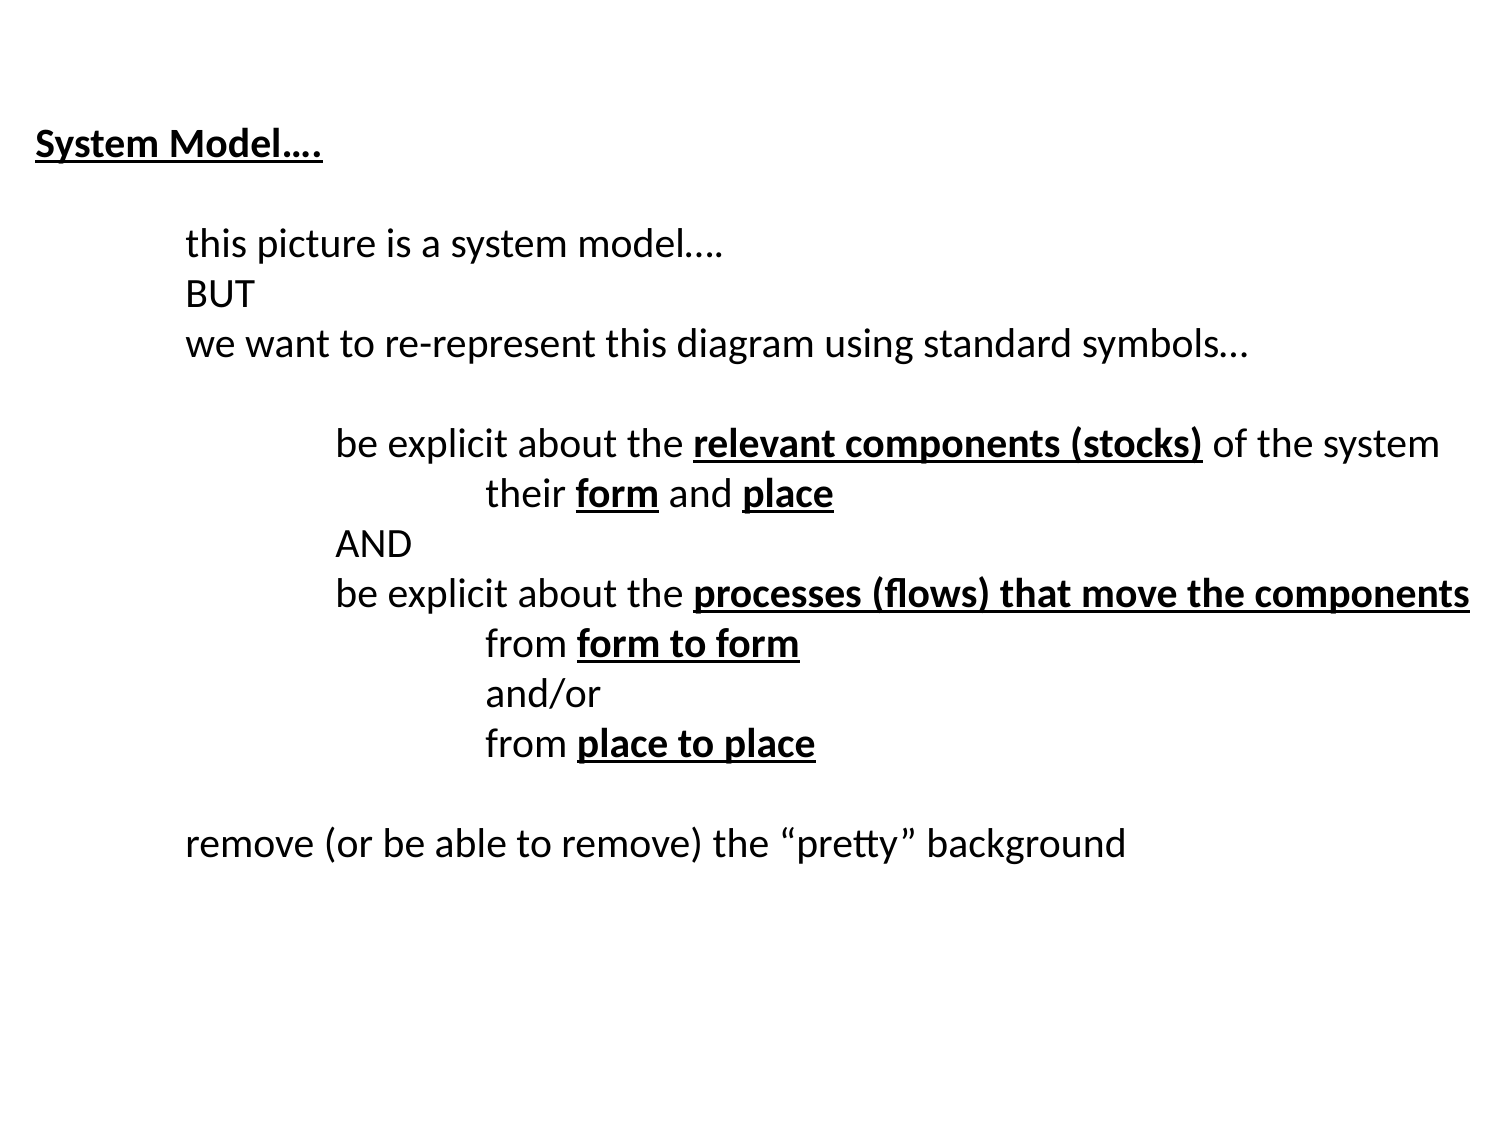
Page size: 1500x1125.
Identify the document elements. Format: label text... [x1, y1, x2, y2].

text_box System Model…. this picture is a system model…. BUT we want to re-represent this diagram using standard symbols… be explicit about the relevant components (stocks) of the system their form and place AND be explicit about the processes (flows) that move the components from form to form and/or from place to place remove (or be able to remove) the “pretty” background [20, 108, 1486, 874]
